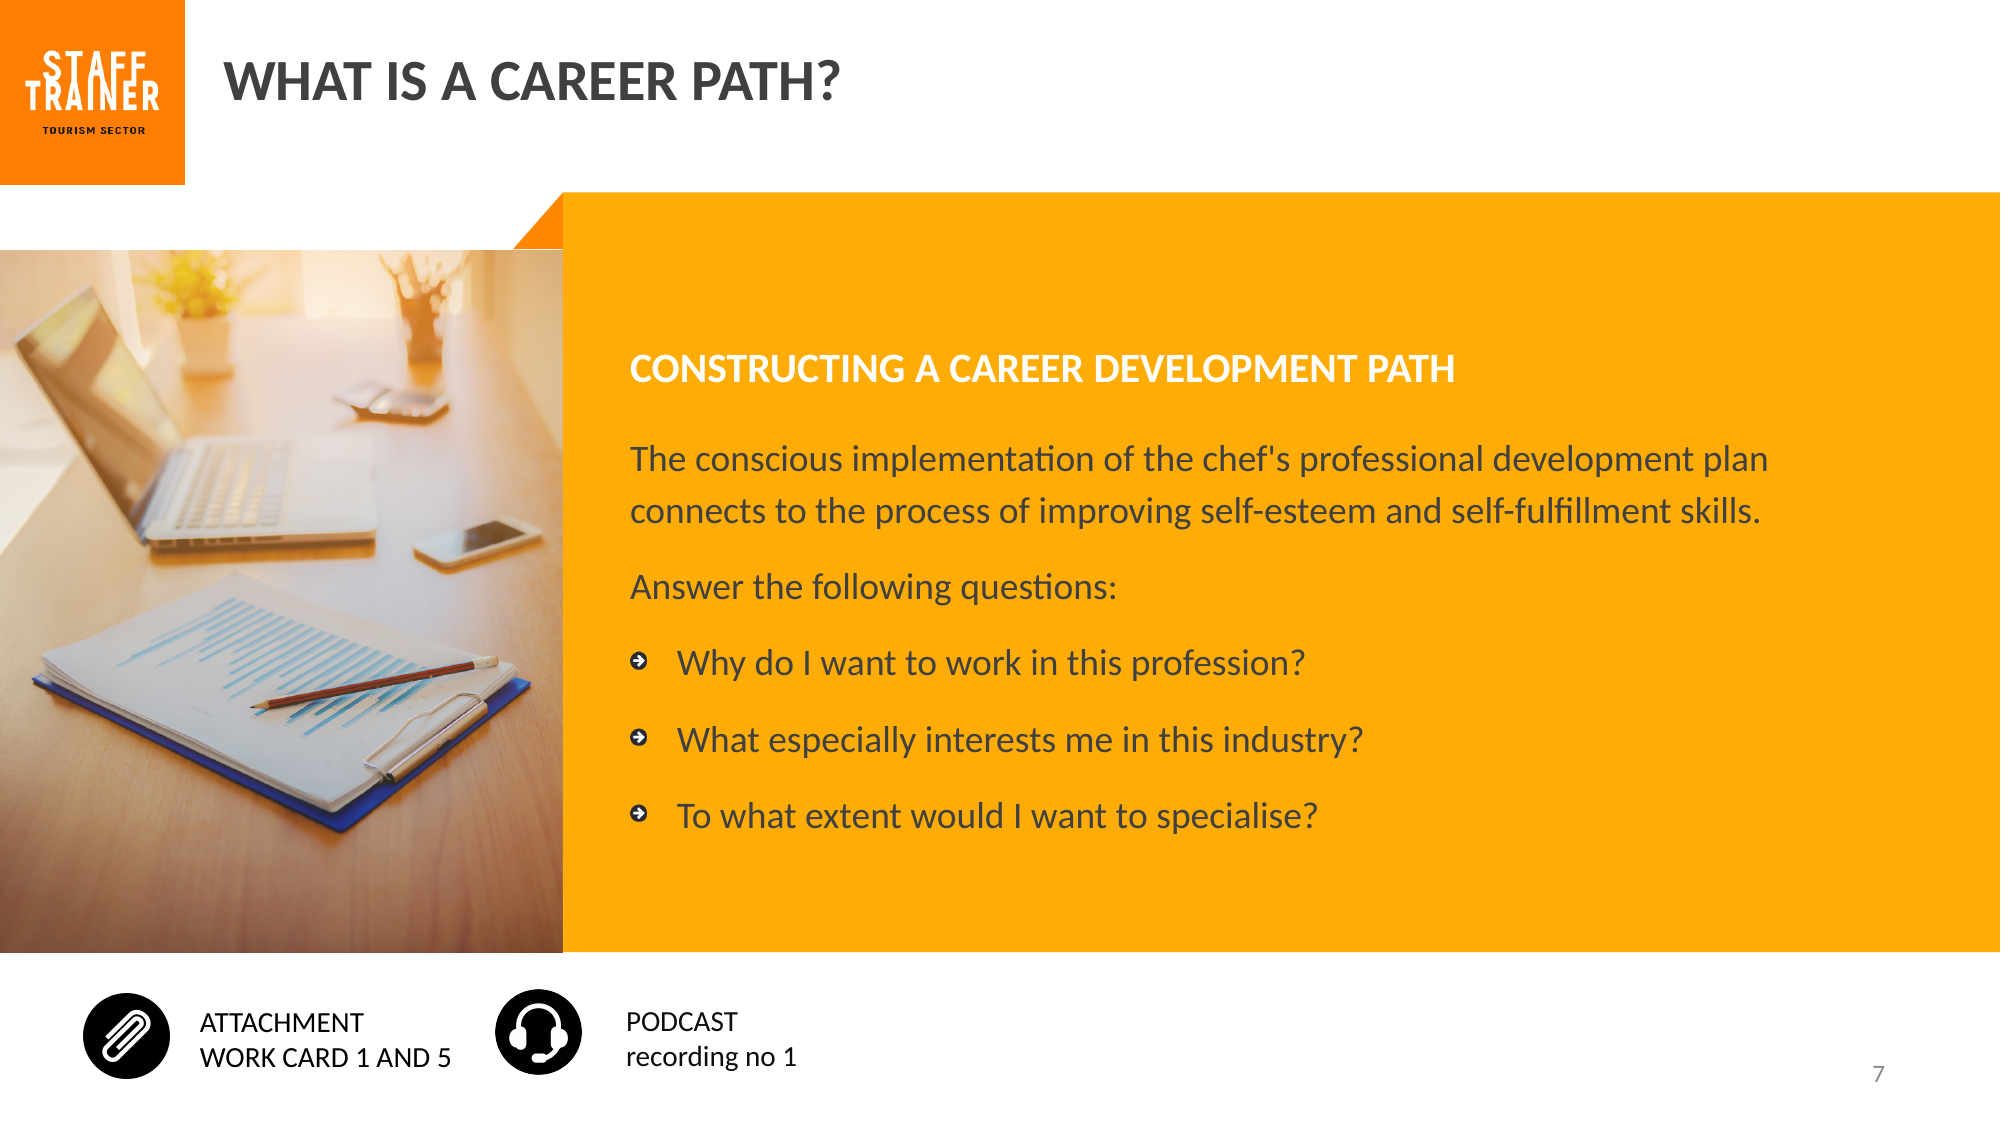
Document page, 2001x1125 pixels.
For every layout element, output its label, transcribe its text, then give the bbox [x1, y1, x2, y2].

text_box WHAT IS A CAREER PATH? [208, 30, 1591, 124]
picture [0, 249, 564, 953]
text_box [83, 993, 170, 1080]
picture [630, 651, 647, 670]
slide_number 7 [1433, 1042, 1900, 1103]
picture [630, 728, 647, 746]
text_box ATTACHMENT WORK CARD 1 AND 5 [185, 996, 491, 1082]
text_box [511, 190, 566, 250]
text_box CONSTRUCTING A CAREER DEVELOPMENT PATH The conscious implementation of the chef's professional development plan connects to the process of improving self-esteem and self-fulfillment skills. Answer the following questions: Why do I want to work in this profession? What especially interests me in this industry? To what extent would I want to specialise? [615, 326, 1900, 844]
text_box PODCAST recording no 1 [611, 995, 819, 1081]
picture [494, 987, 584, 1077]
picture [0, 0, 185, 185]
picture [630, 804, 647, 822]
text_box [564, 190, 2000, 954]
